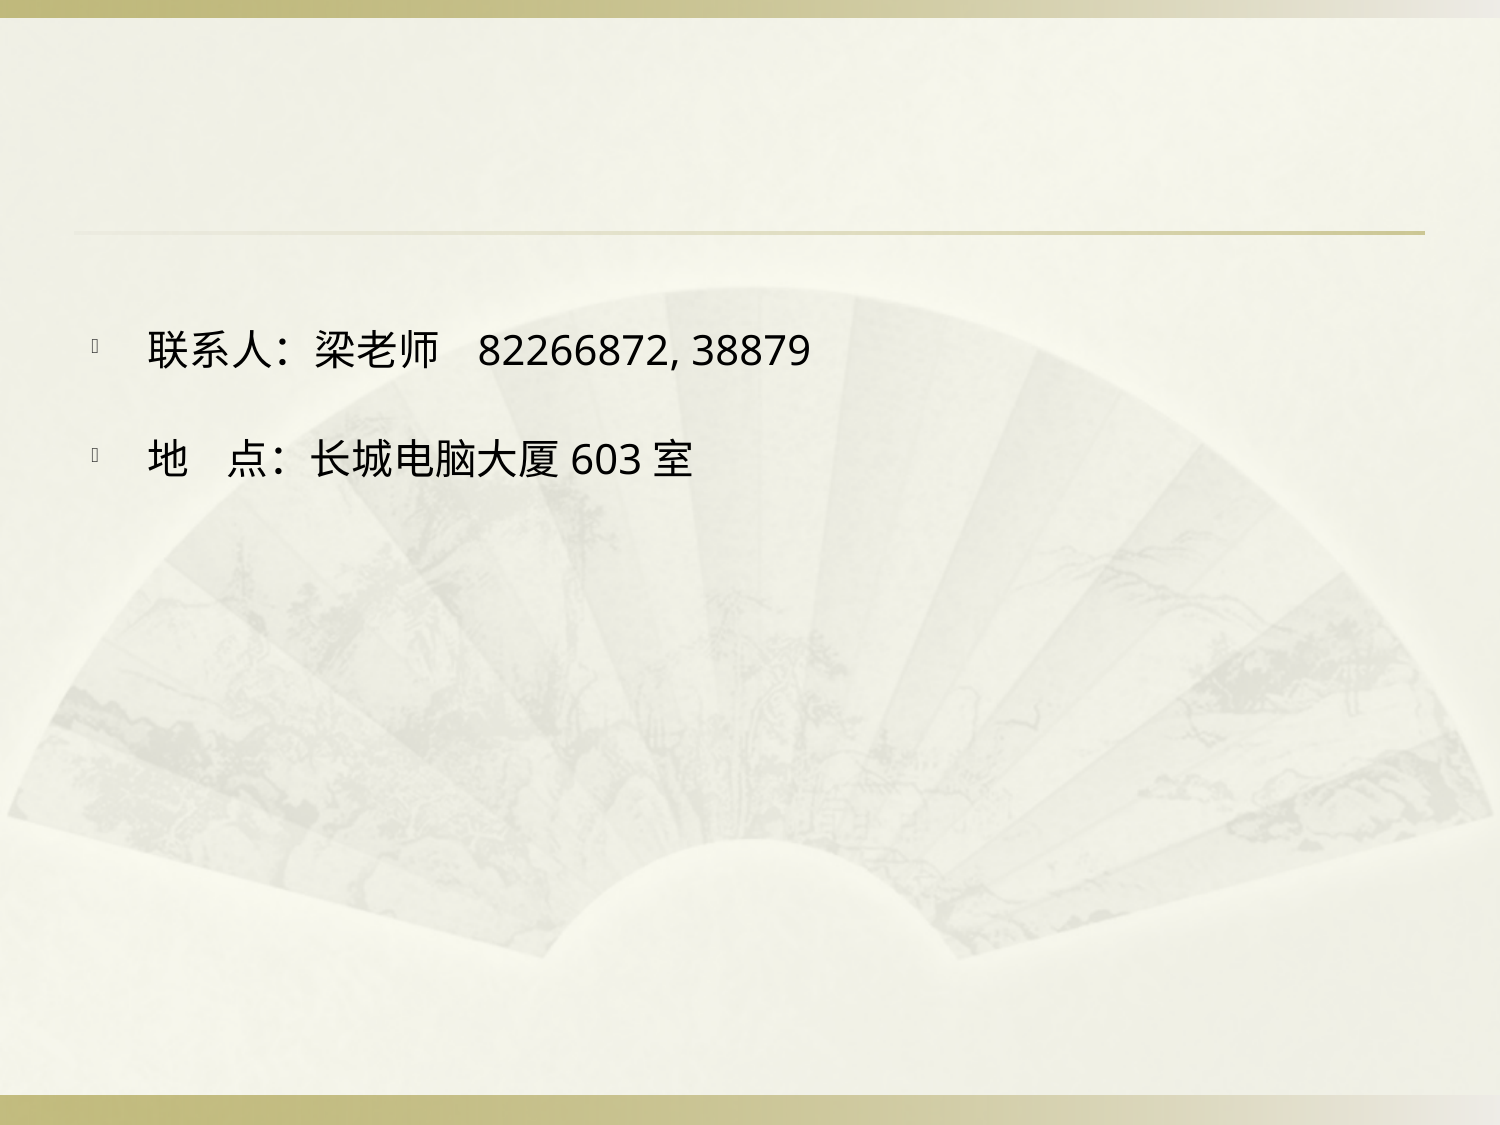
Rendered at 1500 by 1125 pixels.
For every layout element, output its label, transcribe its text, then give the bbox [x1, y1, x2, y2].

list 联系人：梁老师 82266872, 38879 地 点：长城电脑大厦603室 [76, 208, 1427, 918]
